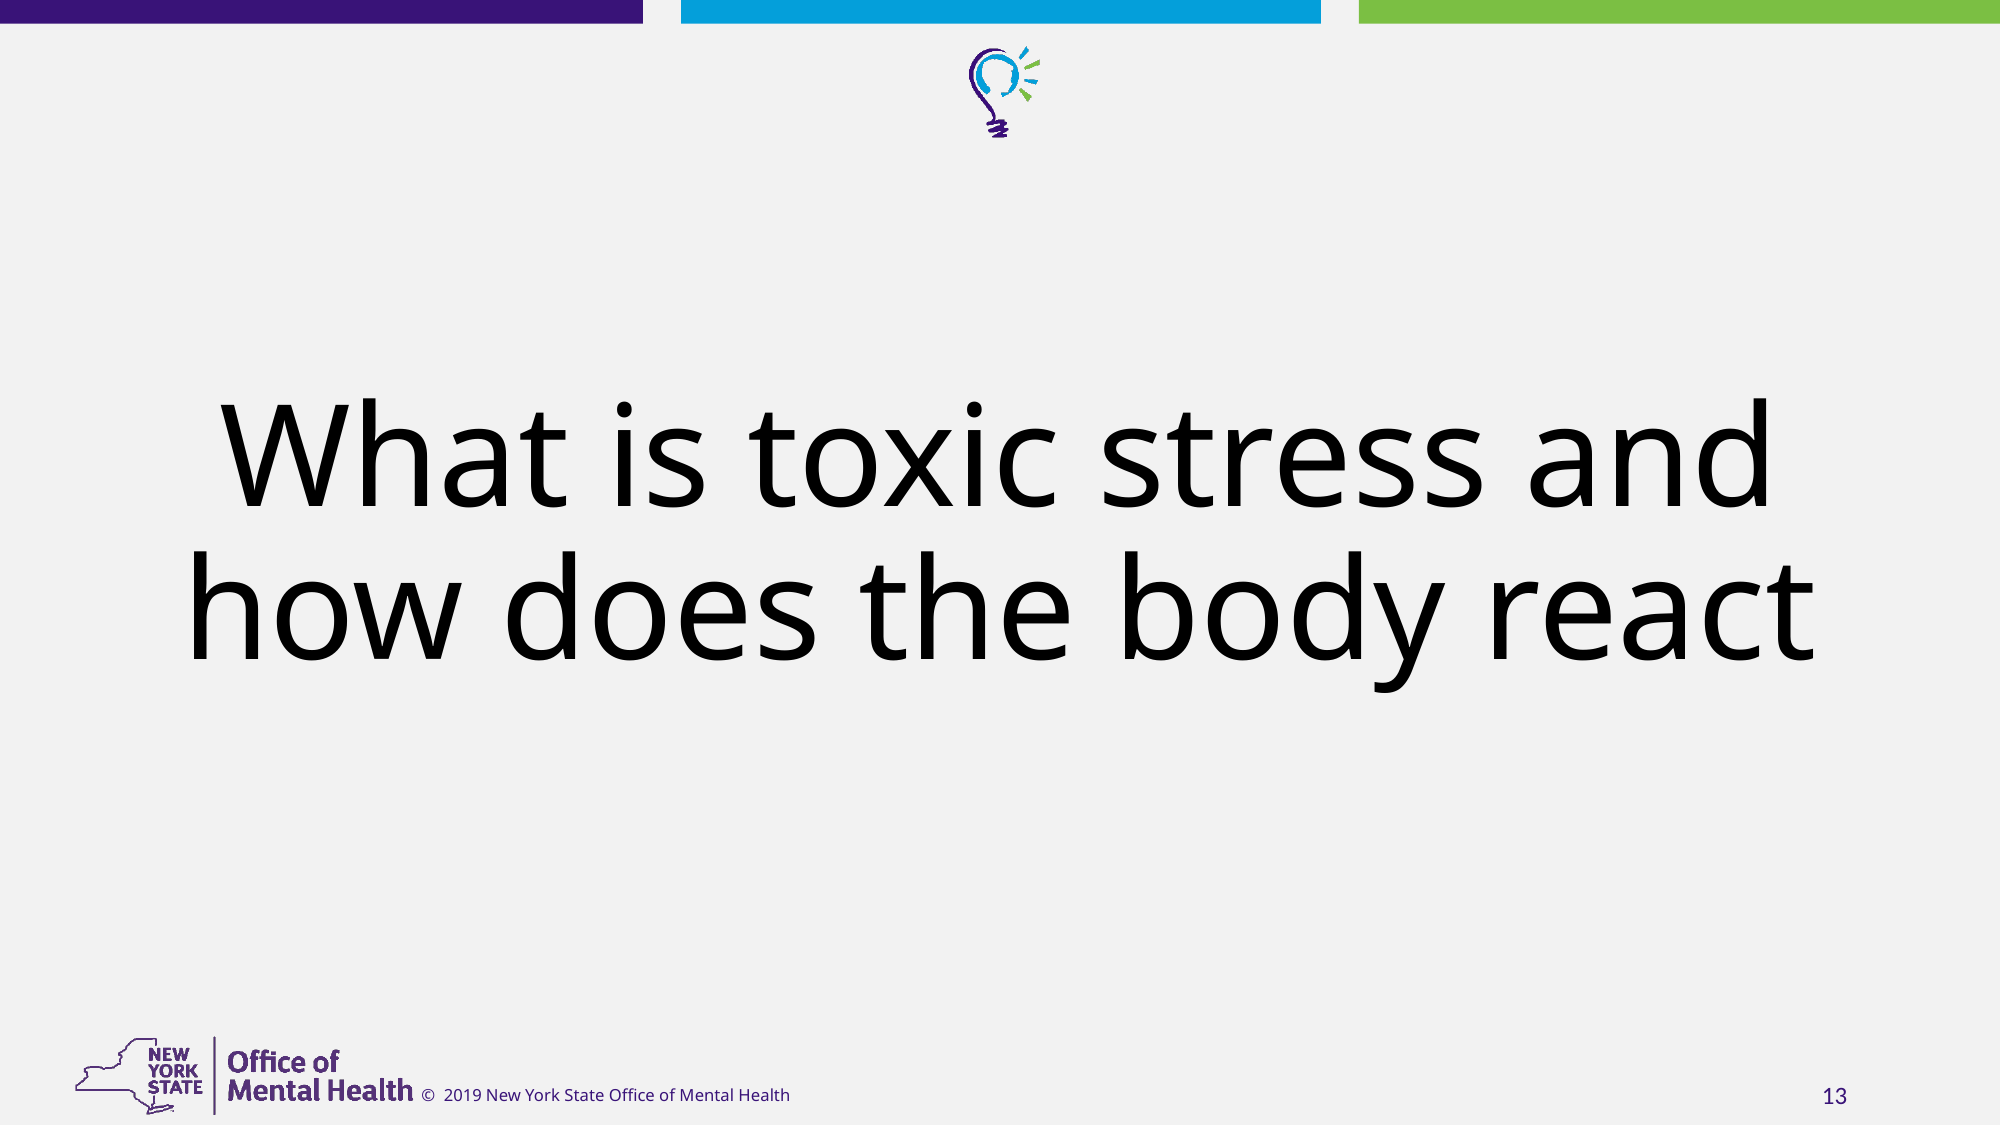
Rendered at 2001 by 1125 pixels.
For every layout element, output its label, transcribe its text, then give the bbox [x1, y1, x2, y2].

picture [71, 1032, 417, 1119]
title What is toxic stress and how does the body react [99, 265, 1900, 808]
picture [949, 26, 1051, 157]
